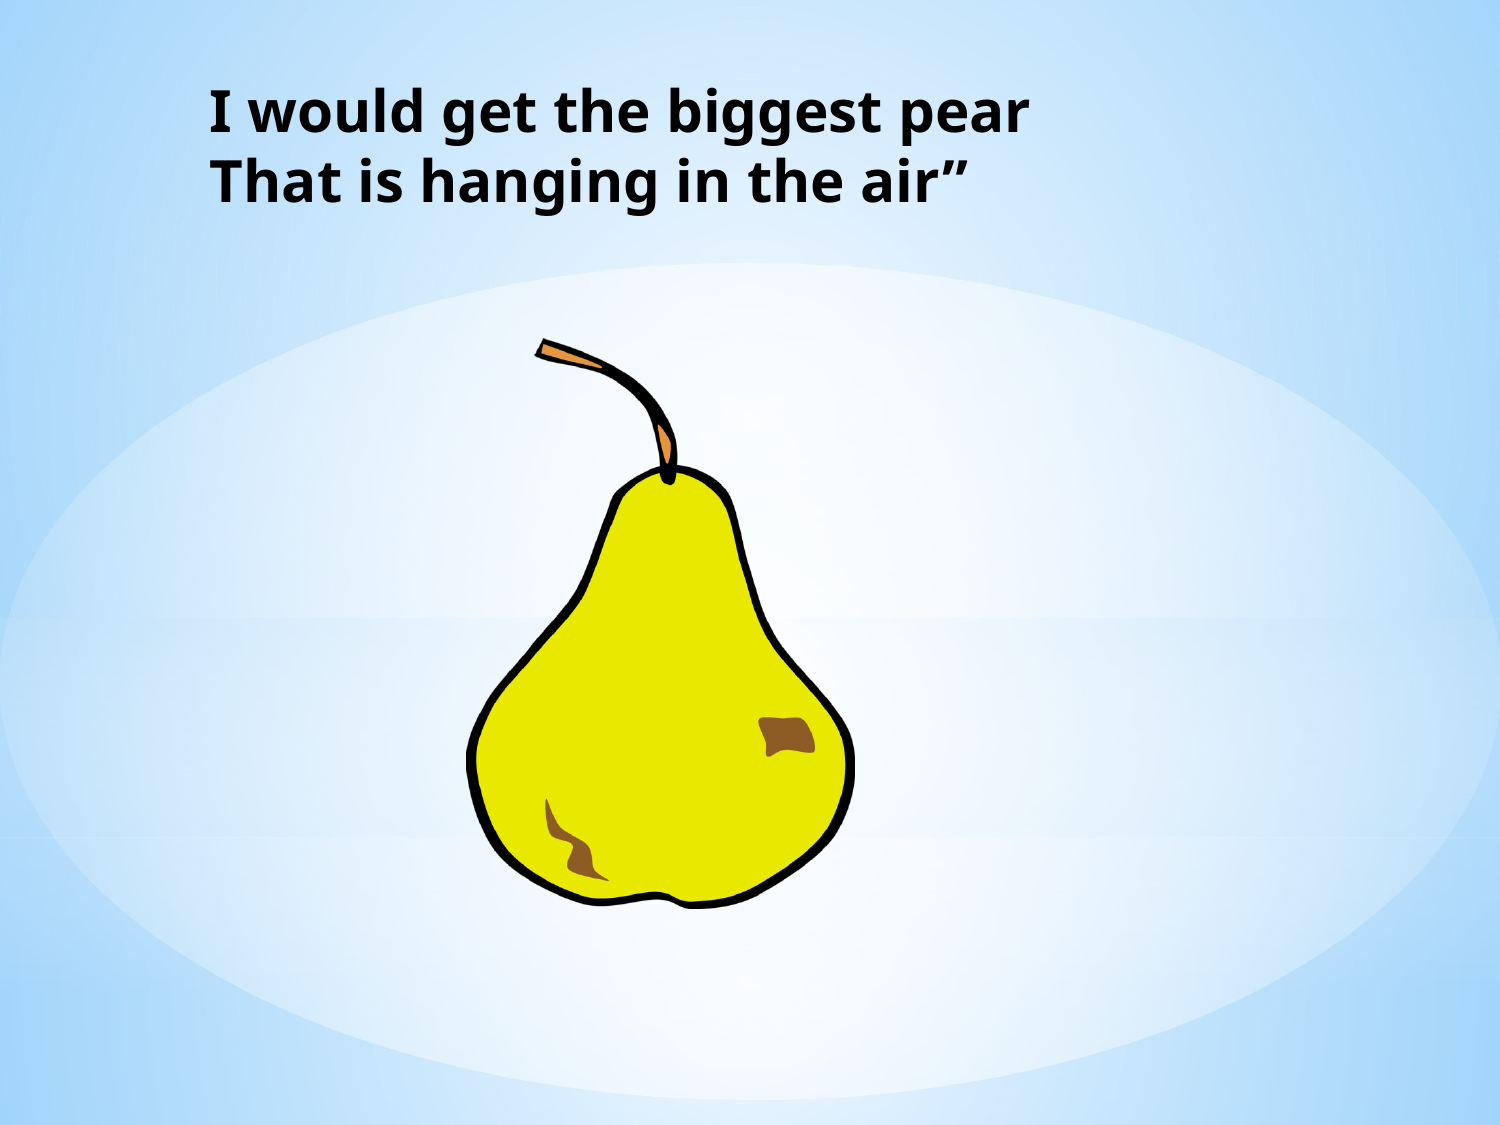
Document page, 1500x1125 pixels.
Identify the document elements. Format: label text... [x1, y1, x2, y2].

title I would get the biggest pear That is hanging in the air” [194, 66, 1363, 303]
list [466, 337, 855, 909]
